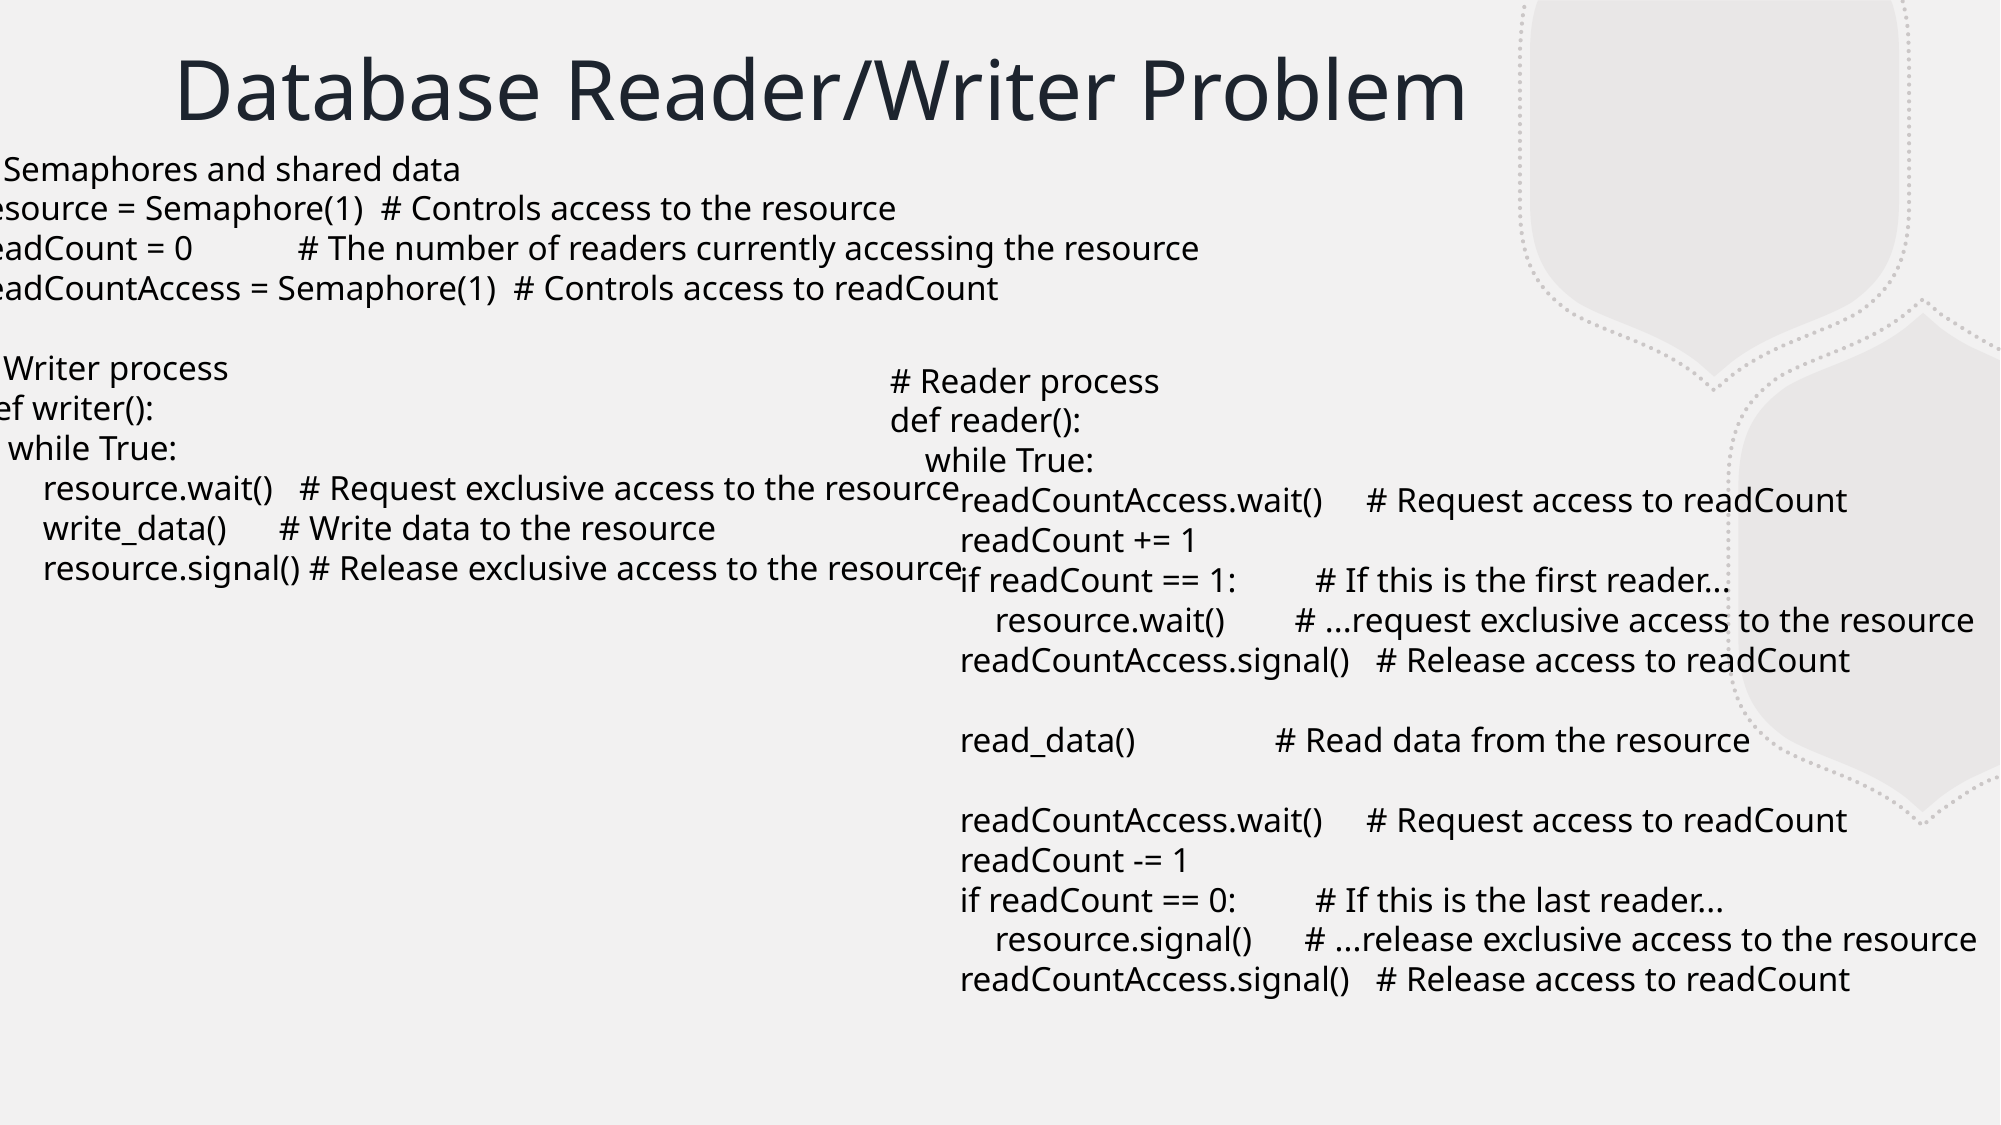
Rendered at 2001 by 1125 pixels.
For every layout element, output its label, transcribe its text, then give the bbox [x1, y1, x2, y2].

title Database Reader/Writer Problem [158, 0, 1648, 175]
text_box # Semaphores and shared data resource = Semaphore(1) # Controls access to the resource readCount = 0 # The number of readers currently accessing the resource readCountAccess = Semaphore(1) # Controls access to readCount # Writer process def writer(): while True: resource.wait() # Request exclusive access to the resource write_data() # Write data to the resource resource.signal() # Release exclusive access to the resource [0, 140, 1217, 595]
text_box # Reader process def reader(): while True: readCountAccess.wait() # Request access to readCount readCount += 1 if readCount == 1: # If this is the first reader... resource.wait() # ...request exclusive access to the resource readCountAccess.signal() # Release access to readCount read_data() # Read data from the resource readCountAccess.wait() # Request access to readCount readCount -= 1 if readCount == 0: # If this is the last reader... resource.signal() # ...release exclusive access to the resource readCountAccess.signal() # Release access to readCount [875, 352, 1995, 1006]
